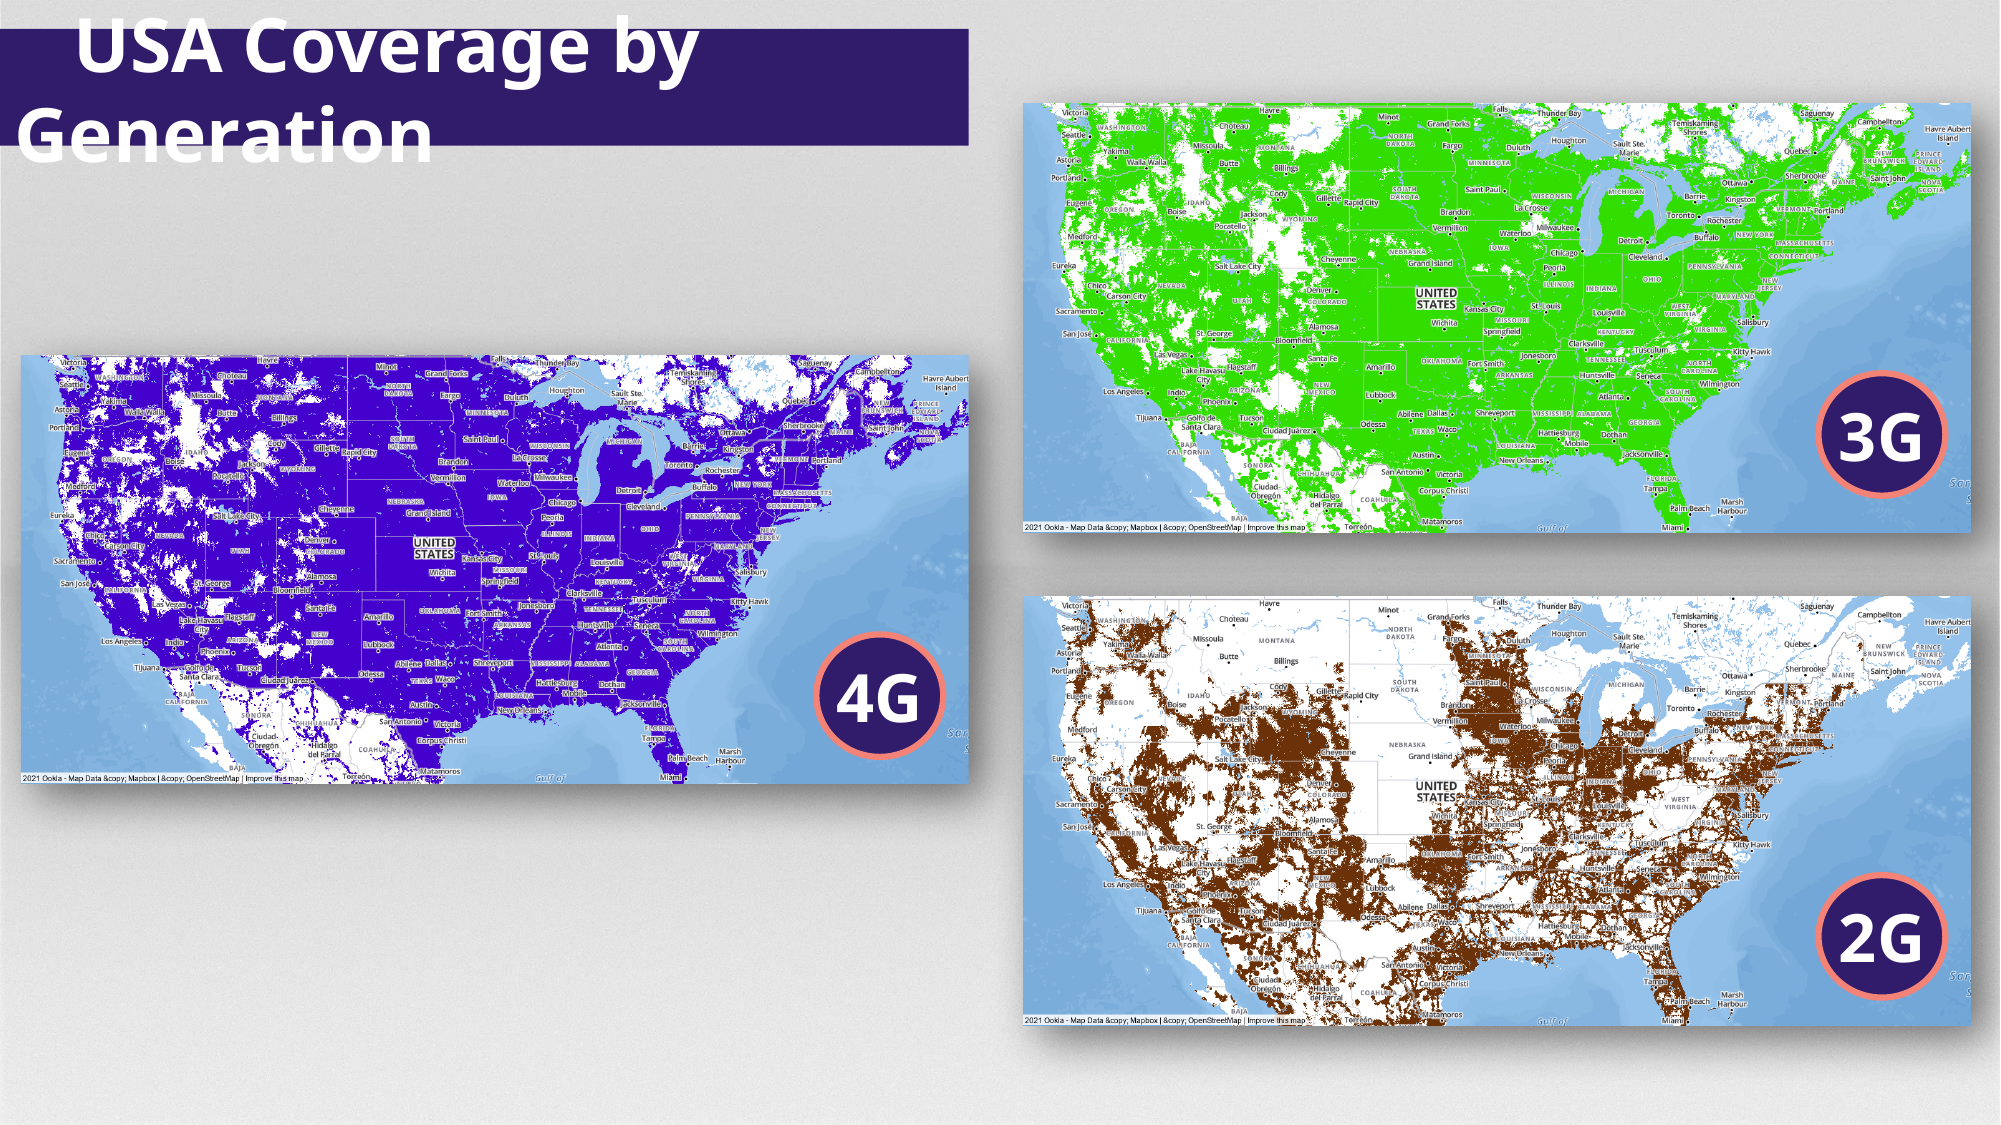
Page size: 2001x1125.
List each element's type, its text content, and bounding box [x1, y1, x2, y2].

picture [0, 0, 2000, 1125]
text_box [1023, 596, 1971, 1026]
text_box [1023, 103, 1971, 533]
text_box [20, 355, 969, 784]
text_box USA Coverage by Generation [0, 28, 969, 146]
